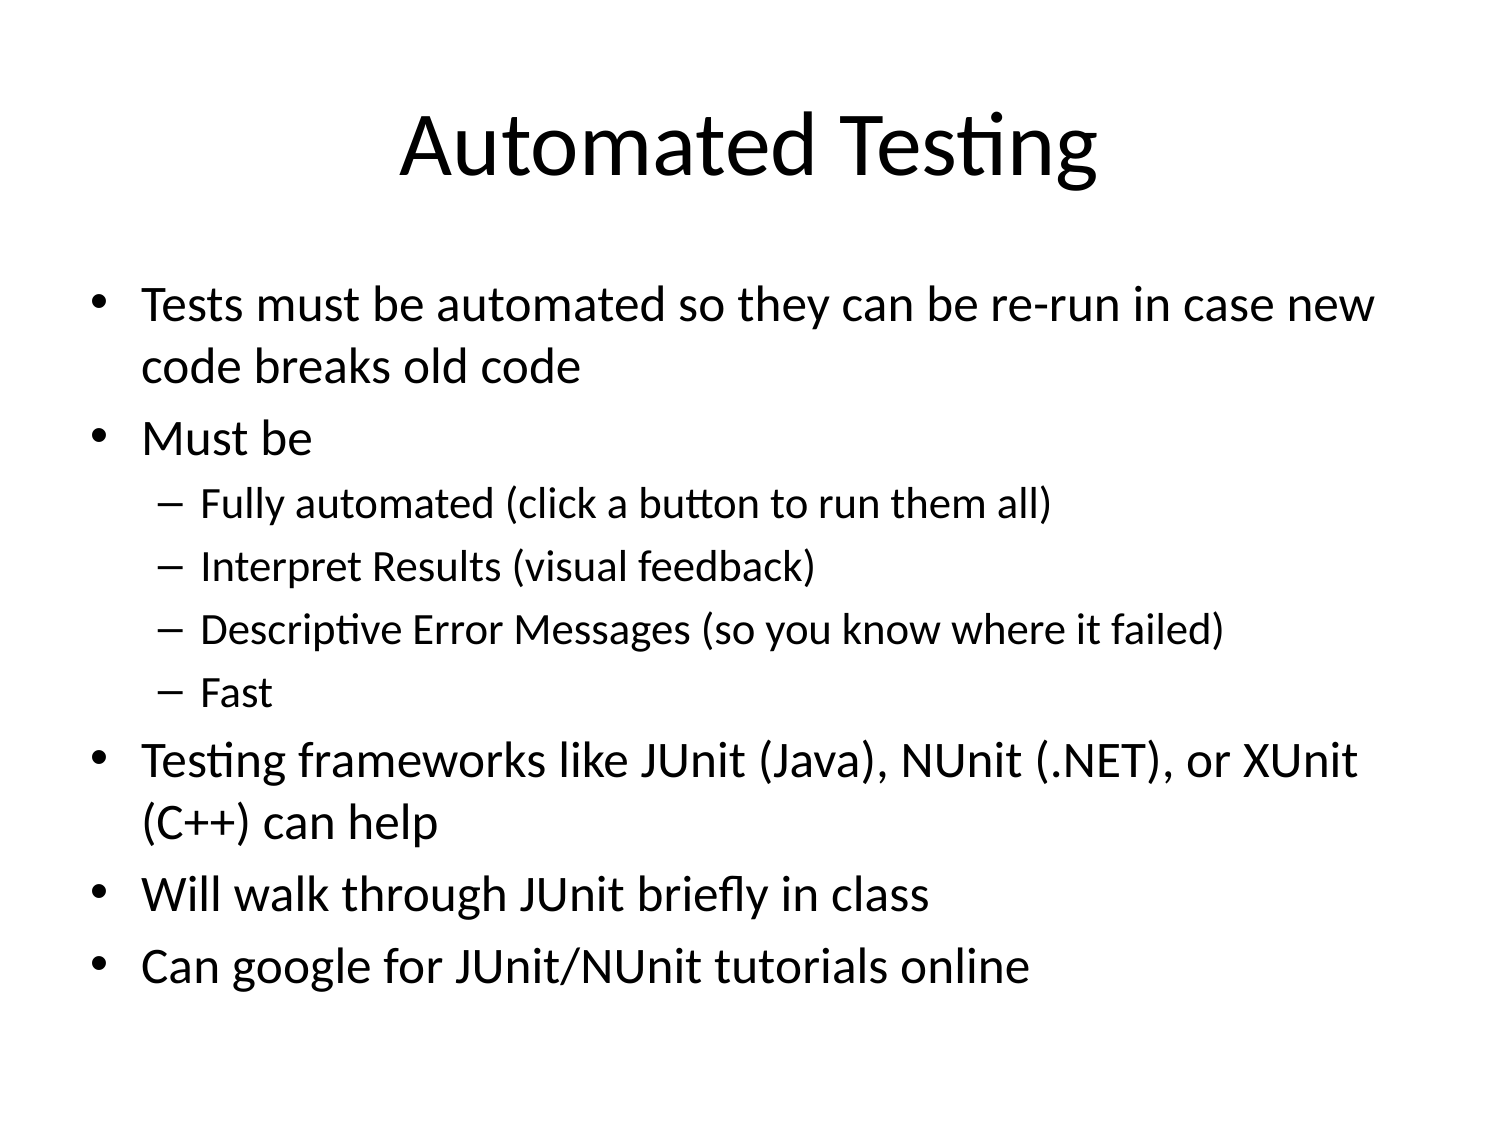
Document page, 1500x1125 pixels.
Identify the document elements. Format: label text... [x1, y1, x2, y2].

title Automated Testing [75, 45, 1425, 233]
list Tests must be automated so they can be re-run in case new code breaks old code Must be Fully automated (click a button to run them all) Interpret Results (visual feedback) Descriptive Error Messages (so you know where it failed) Fast Testing frameworks like JUnit (Java), NUnit (.NET), or XUnit (C++) can help Will walk through JUnit briefly in class Can google for JUnit/NUnit tutorials online [75, 262, 1425, 1005]
